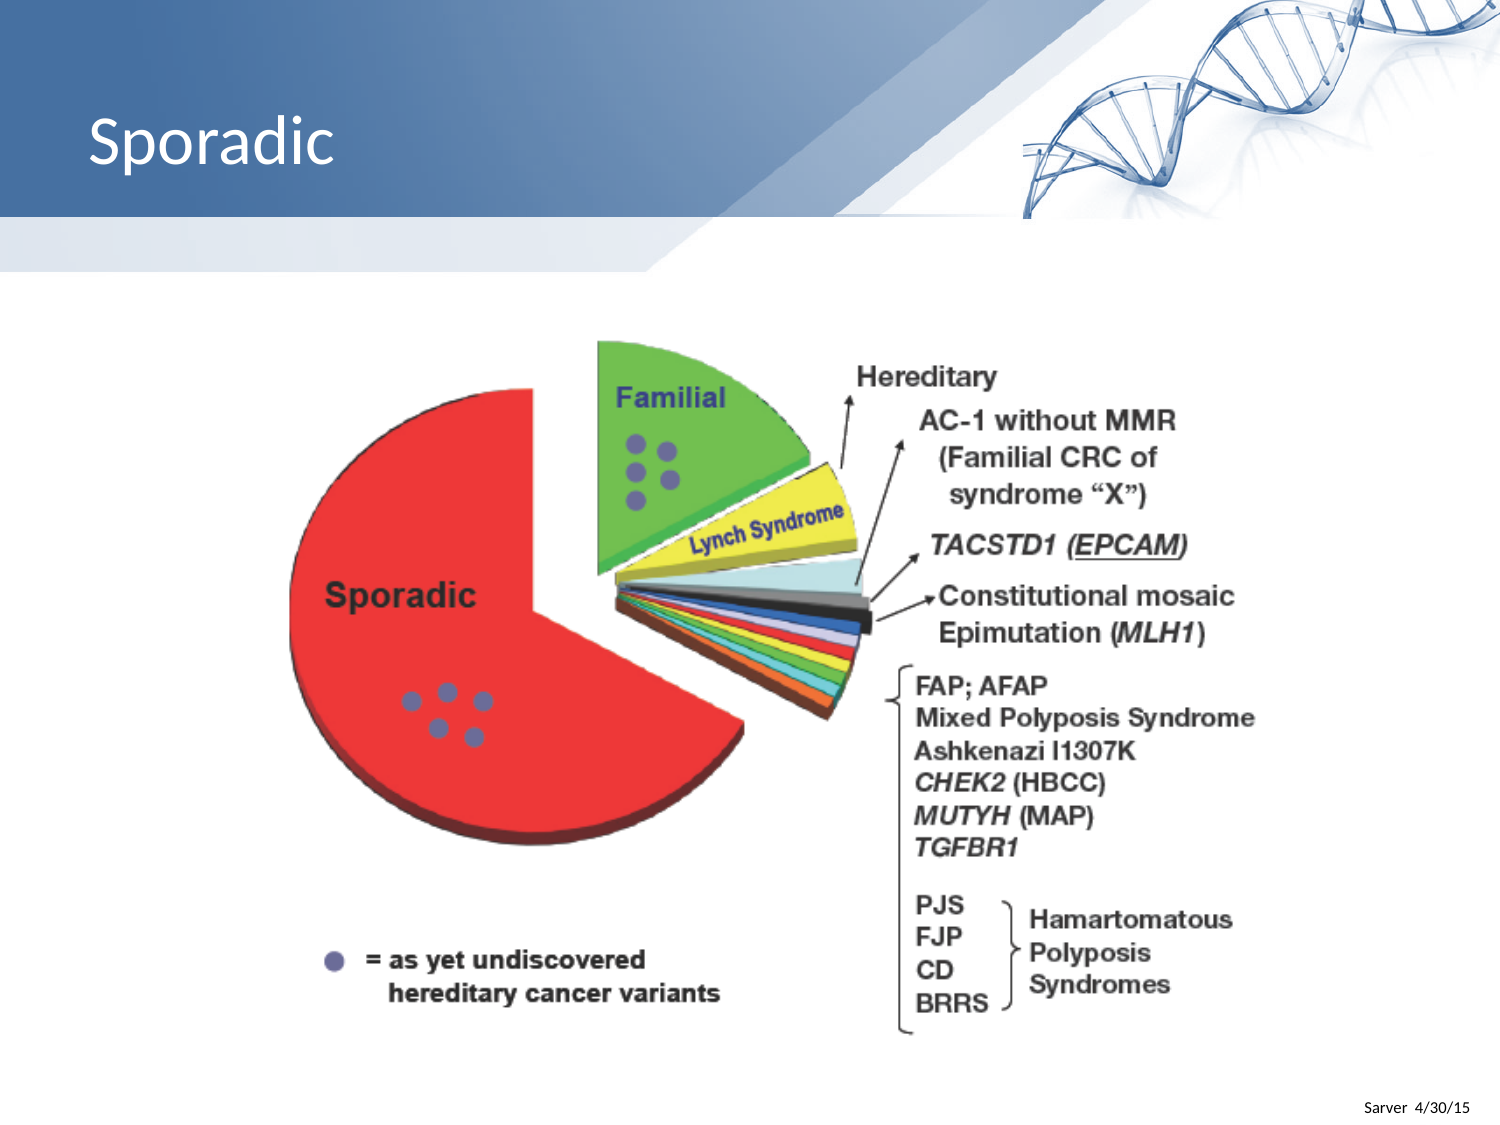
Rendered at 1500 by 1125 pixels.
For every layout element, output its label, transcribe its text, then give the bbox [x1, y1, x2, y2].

picture [273, 336, 1261, 1041]
title Sporadic [73, 86, 1424, 187]
text_box Sarver 4/30/15 [1349, 1089, 1500, 1125]
